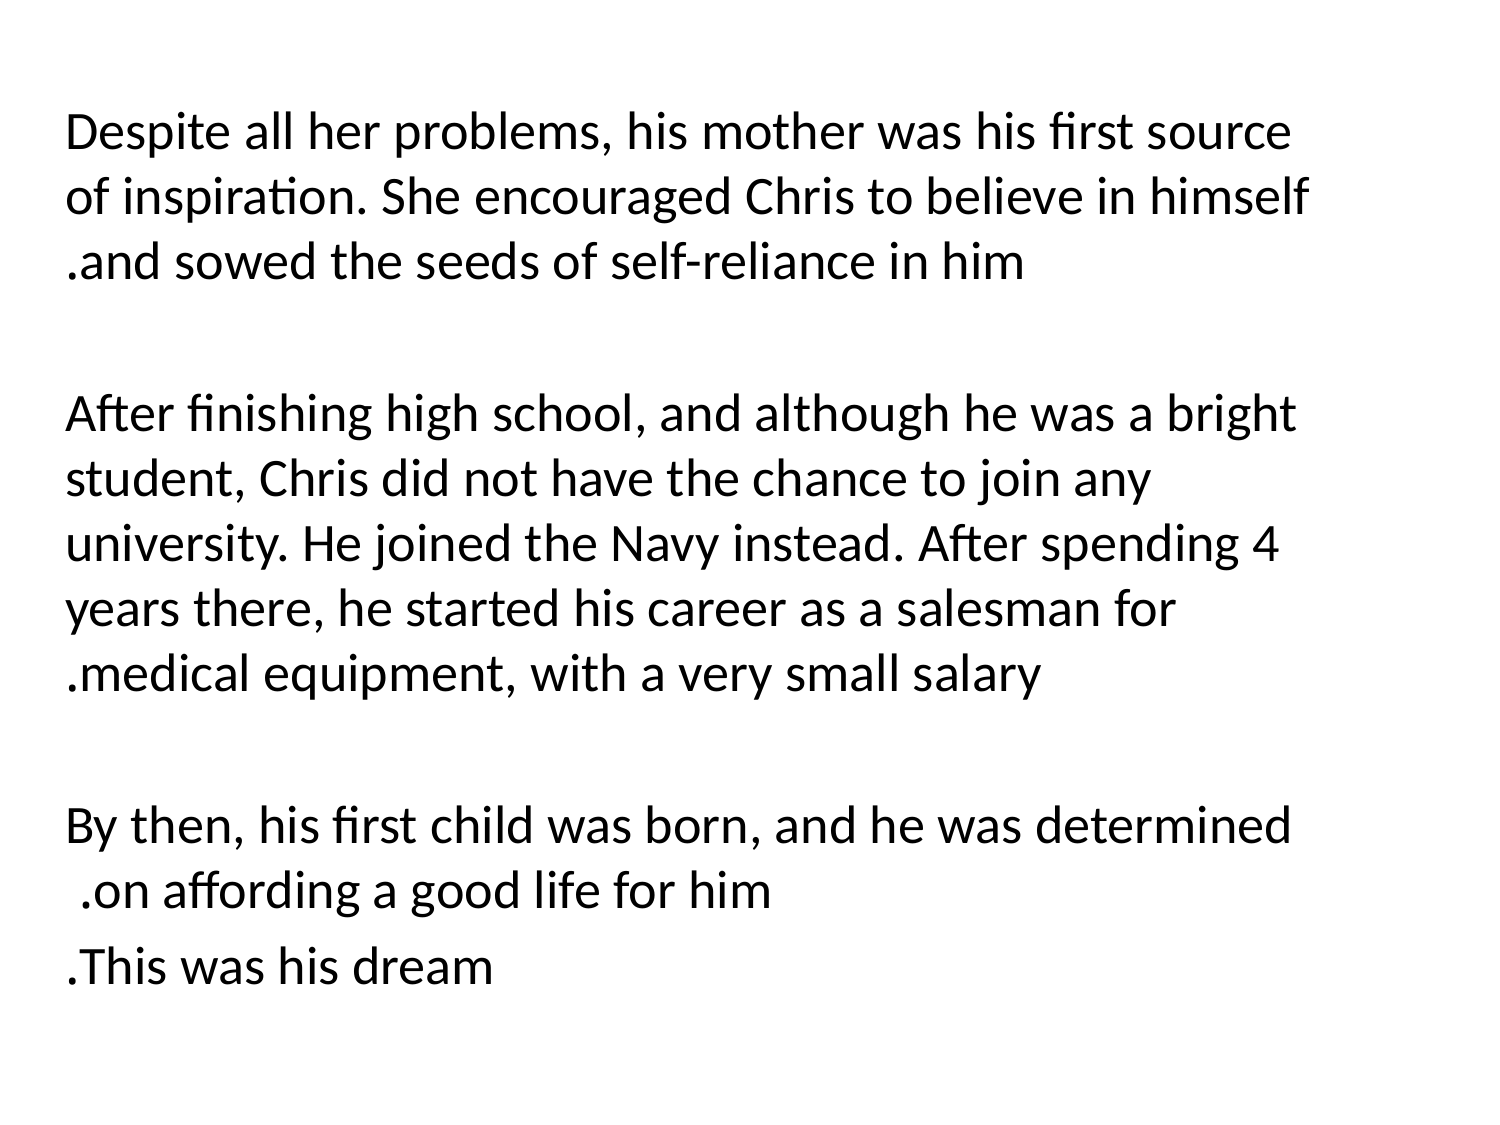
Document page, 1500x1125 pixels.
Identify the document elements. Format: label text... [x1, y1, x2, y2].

list Despite all her problems, his mother was his first source of inspiration. She encouraged Chris to believe in himself and sowed the seeds of self-reliance in him. After finishing high school, and although he was a bright student, Chris did not have the chance to join any university. He joined the Navy instead. After spending 4 years there, he started his career as a salesman for medical equipment, with a very small salary. By then, his first child was born, and he was determined on affording a good life for him. This was his dream. [50, 87, 1425, 1038]
